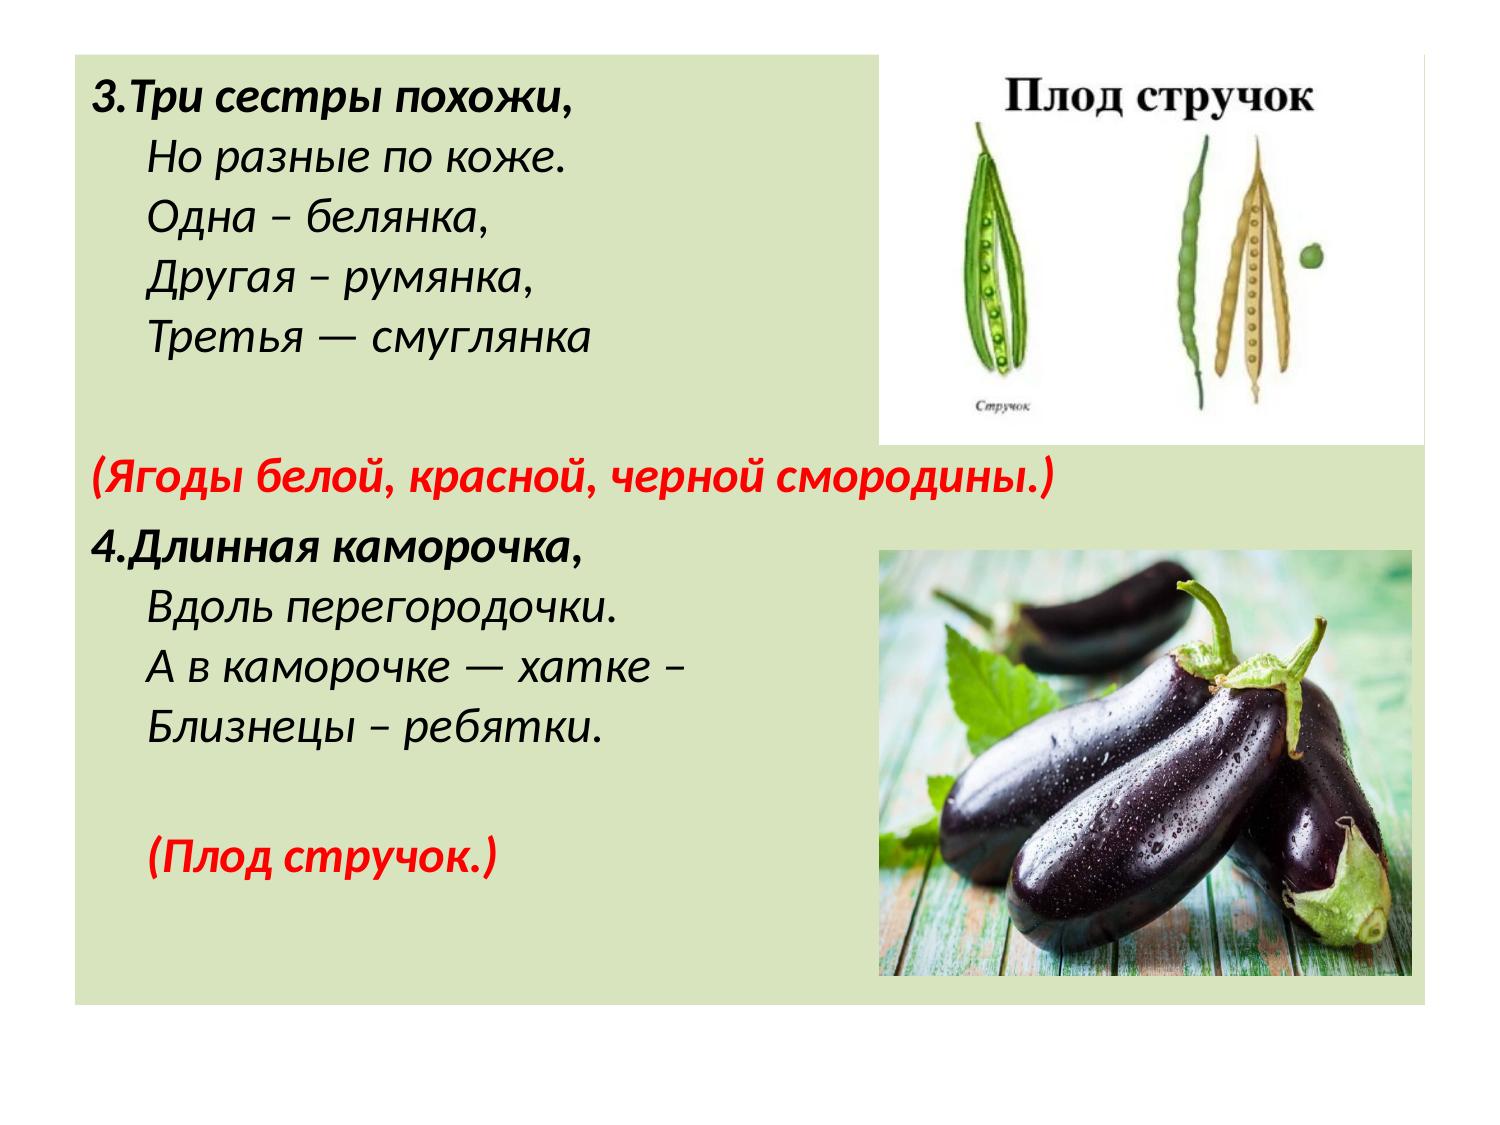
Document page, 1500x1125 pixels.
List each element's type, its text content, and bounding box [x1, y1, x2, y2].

picture [879, 550, 1412, 977]
list 3.Три сестры похожи, Но разные по коже. Одна – белянка, Другая – румянка, Третья — смуглянка (Ягоды белой, красной, черной смородины.) 4.Длинная каморочка, Вдоль перегородочки. А в каморочке — хатке – Близнецы – ребятки. (Плод стручок.) [75, 54, 1425, 1005]
picture [879, 54, 1424, 445]
